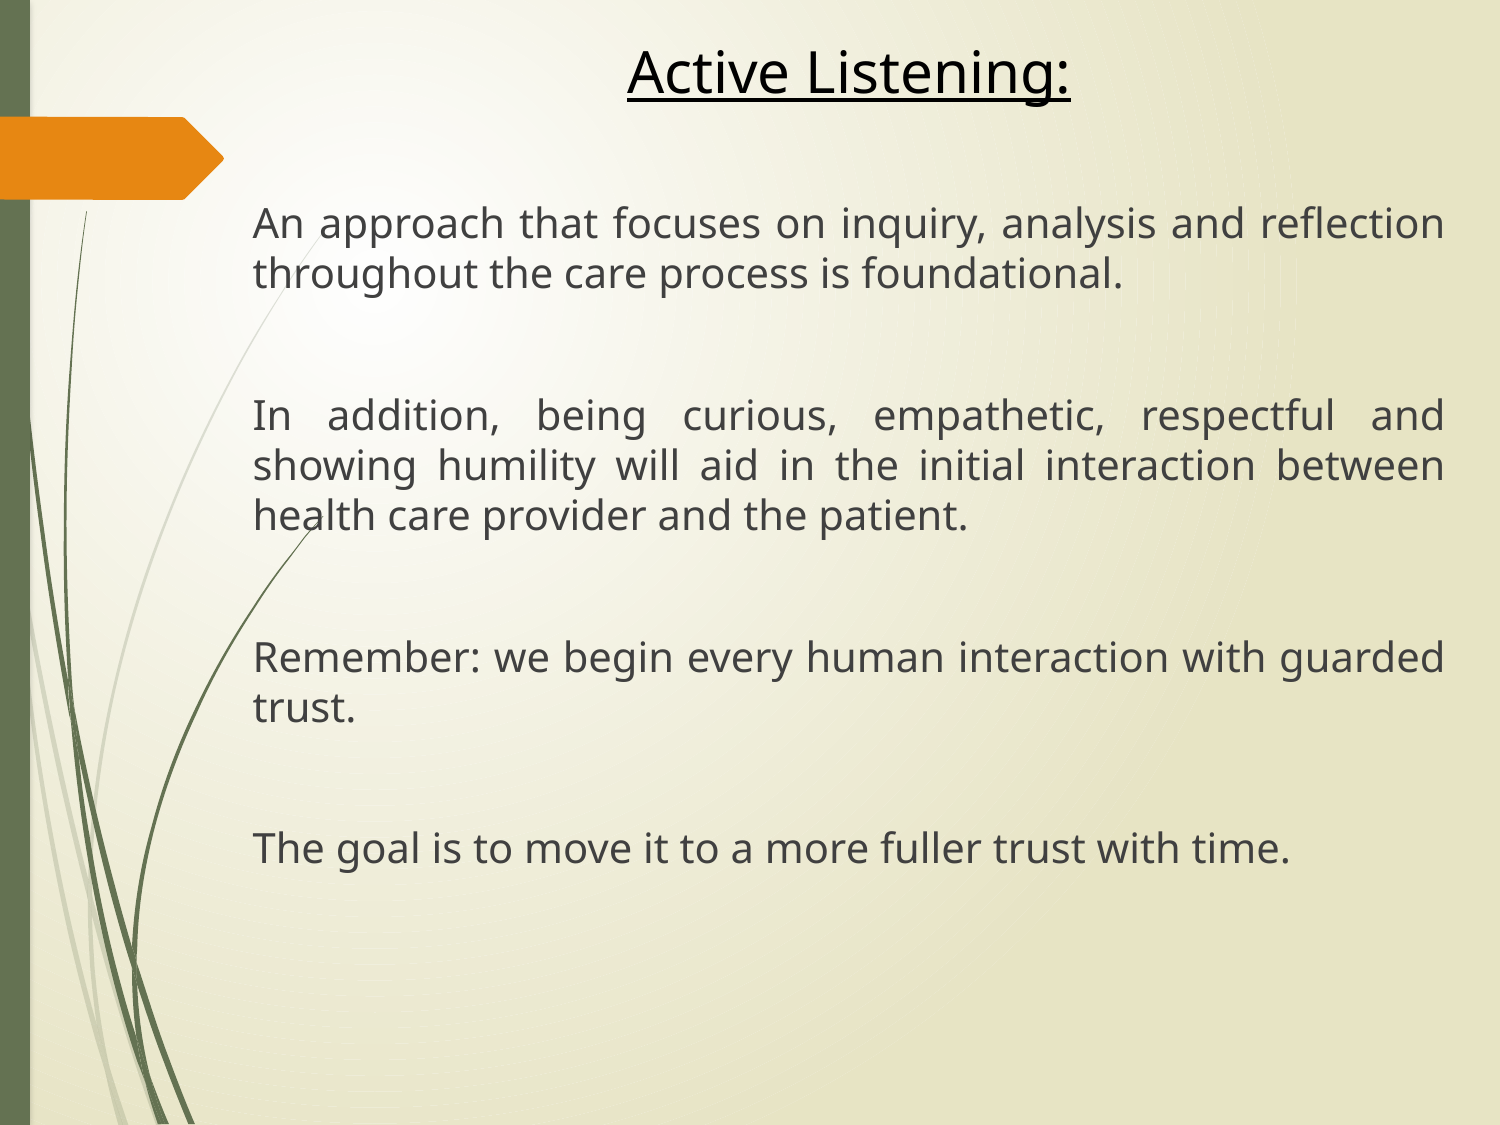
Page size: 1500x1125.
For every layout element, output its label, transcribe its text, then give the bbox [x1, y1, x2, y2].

list Active Listening: An approach that focuses on inquiry, analysis and reflection throughout the care process is foundational. In addition, being curious, empathetic, respectful and showing humility will aid in the initial interaction between health care provider and the patient. Remember: we begin every human interaction with guarded trust. The goal is to move it to a more fuller trust with time. [237, 27, 1462, 1087]
